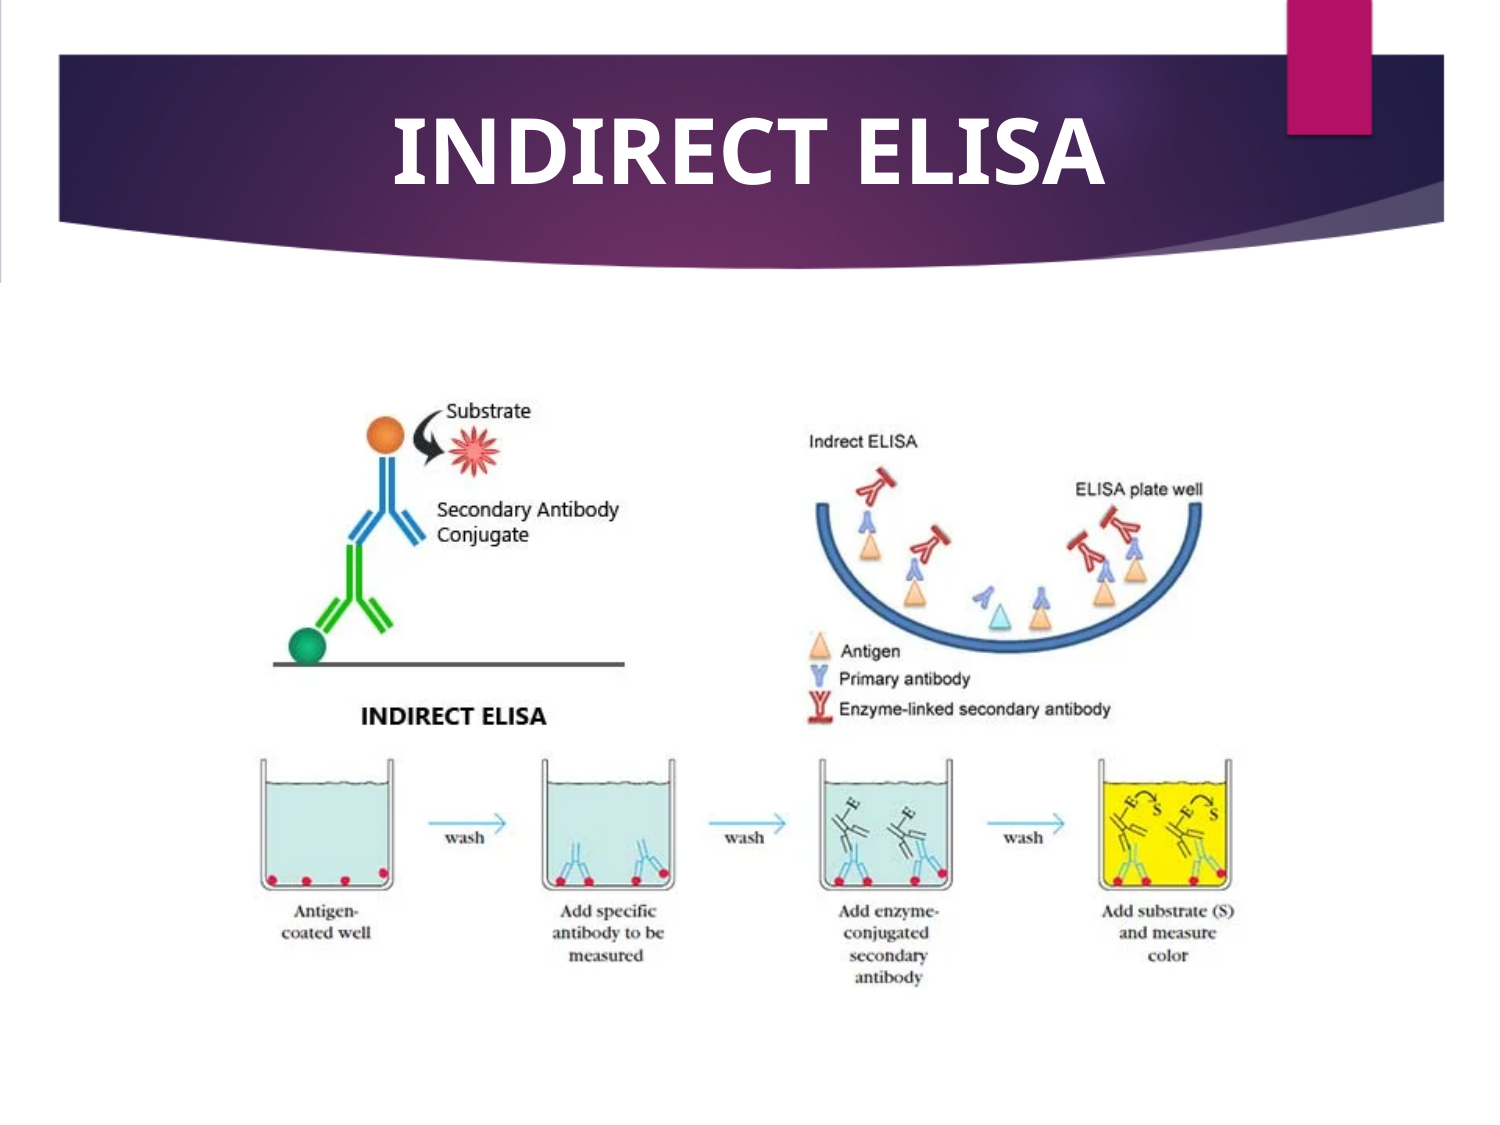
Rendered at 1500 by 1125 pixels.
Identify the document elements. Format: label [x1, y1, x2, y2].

picture [0, 0, 1500, 284]
picture [202, 387, 1298, 1013]
